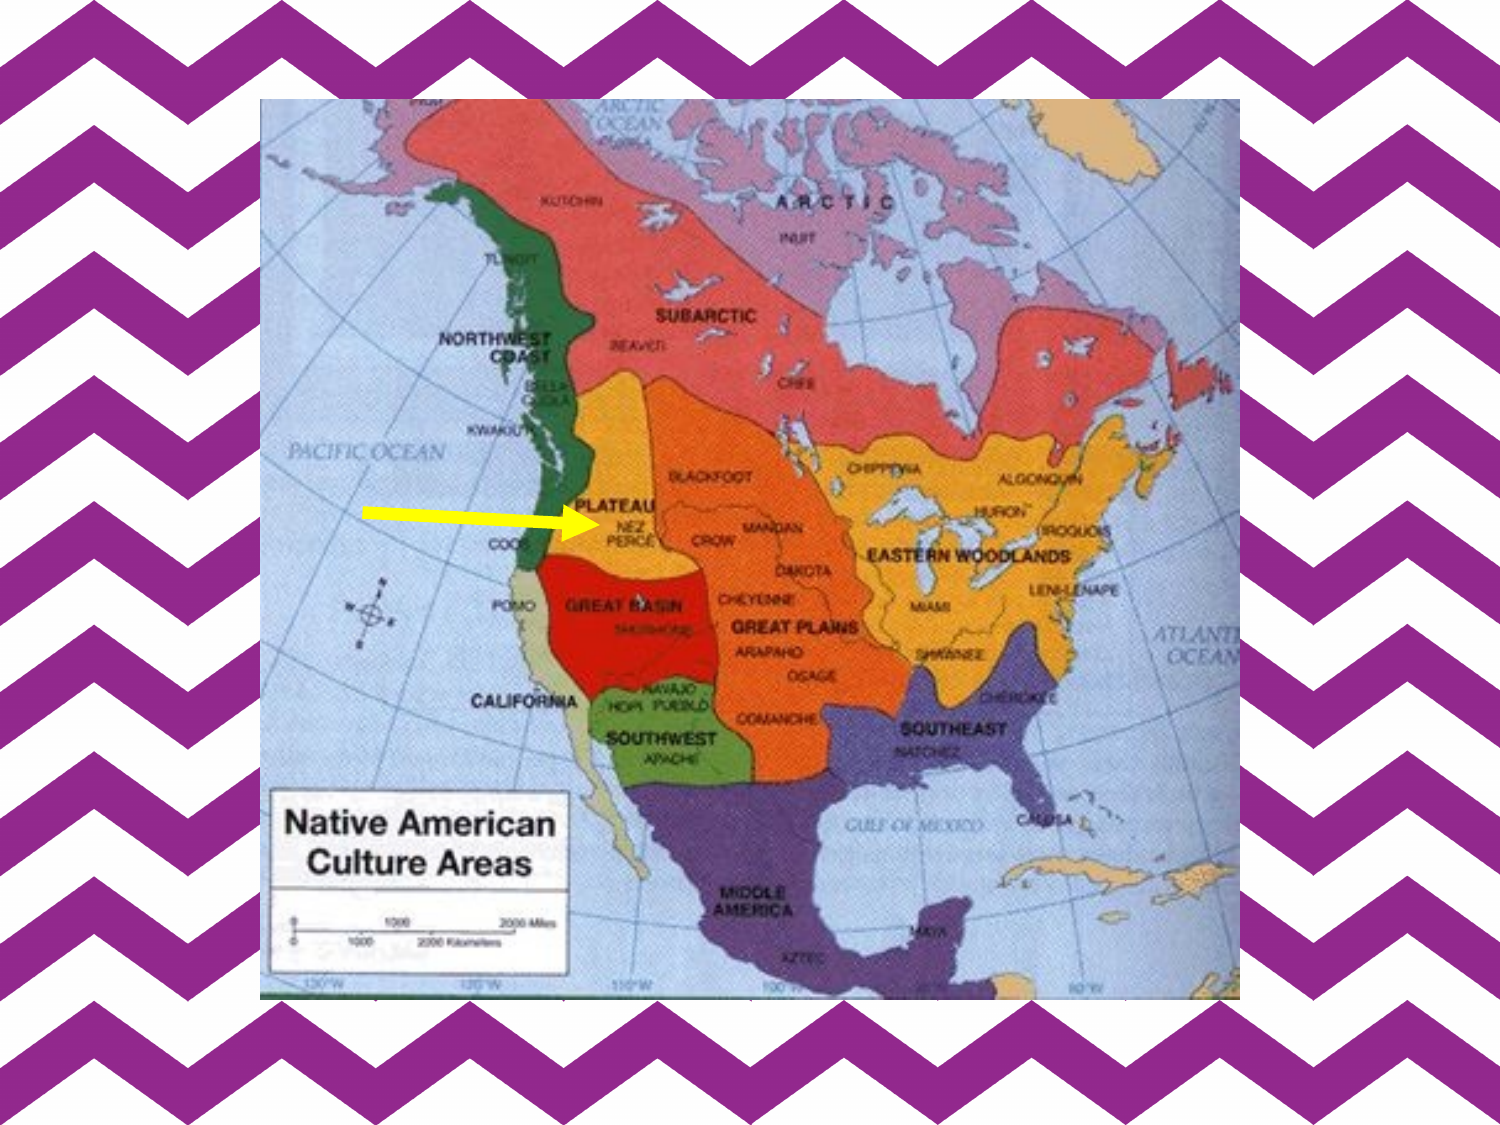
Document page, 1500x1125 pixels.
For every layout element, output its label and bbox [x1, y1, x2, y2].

picture [0, 0, 1500, 1125]
list [260, 99, 1240, 1001]
